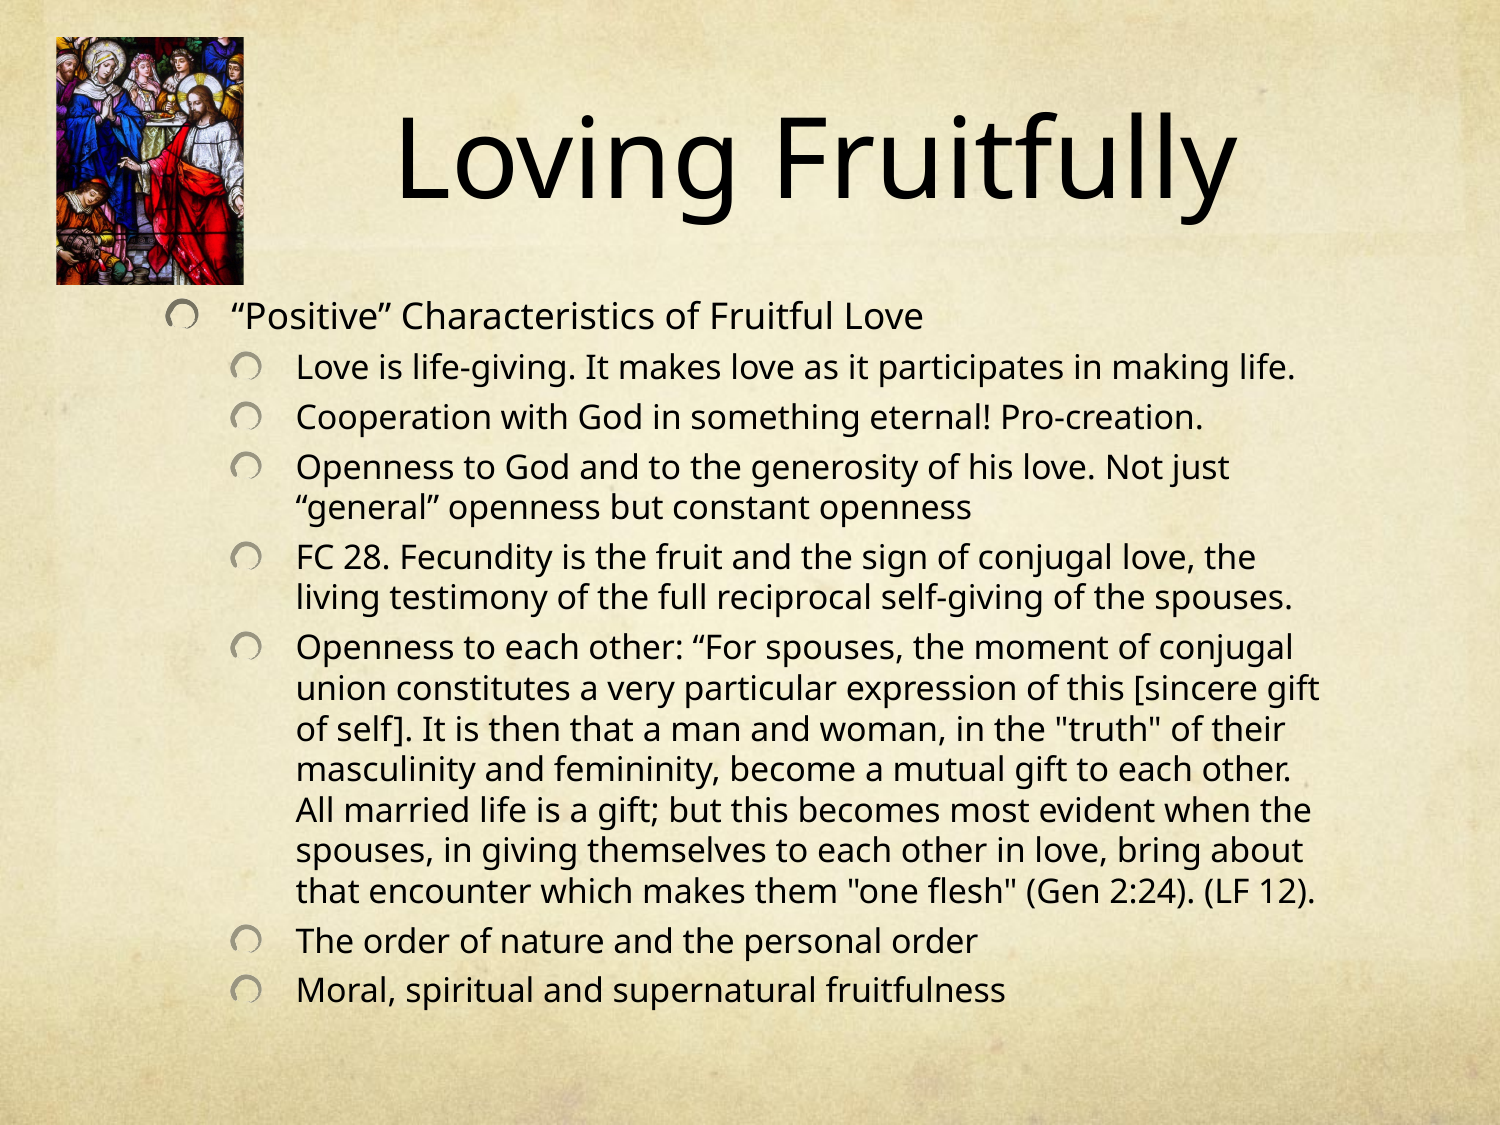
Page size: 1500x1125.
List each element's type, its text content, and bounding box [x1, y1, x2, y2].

title Loving Fruitfully [258, 82, 1388, 225]
list “Positive” Characteristics of Fruitful Love Love is life-giving. It makes love as it participates in making life. Cooperation with God in something eternal! Pro-creation. Openness to God and to the generosity of his love. Not just “general” openness but constant openness FC 28. Fecundity is the fruit and the sign of conjugal love, the living testimony of the full reciprocal self-giving of the spouses. Openness to each other: “For spouses, the moment of conjugal union constitutes a very particular expression of this [sincere gift of self]. It is then that a man and woman, in the "truth" of their masculinity and femininity, become a mutual gift to each other. All married life is a gift; but this becomes most evident when the spouses, in giving themselves to each other in love, bring about that encounter which makes them "one flesh" (Gen 2:24). (LF 12). The order of nature and the personal order Moral, spiritual and supernatural fruitfulness [150, 284, 1350, 1040]
picture [0, 0, 1500, 1125]
